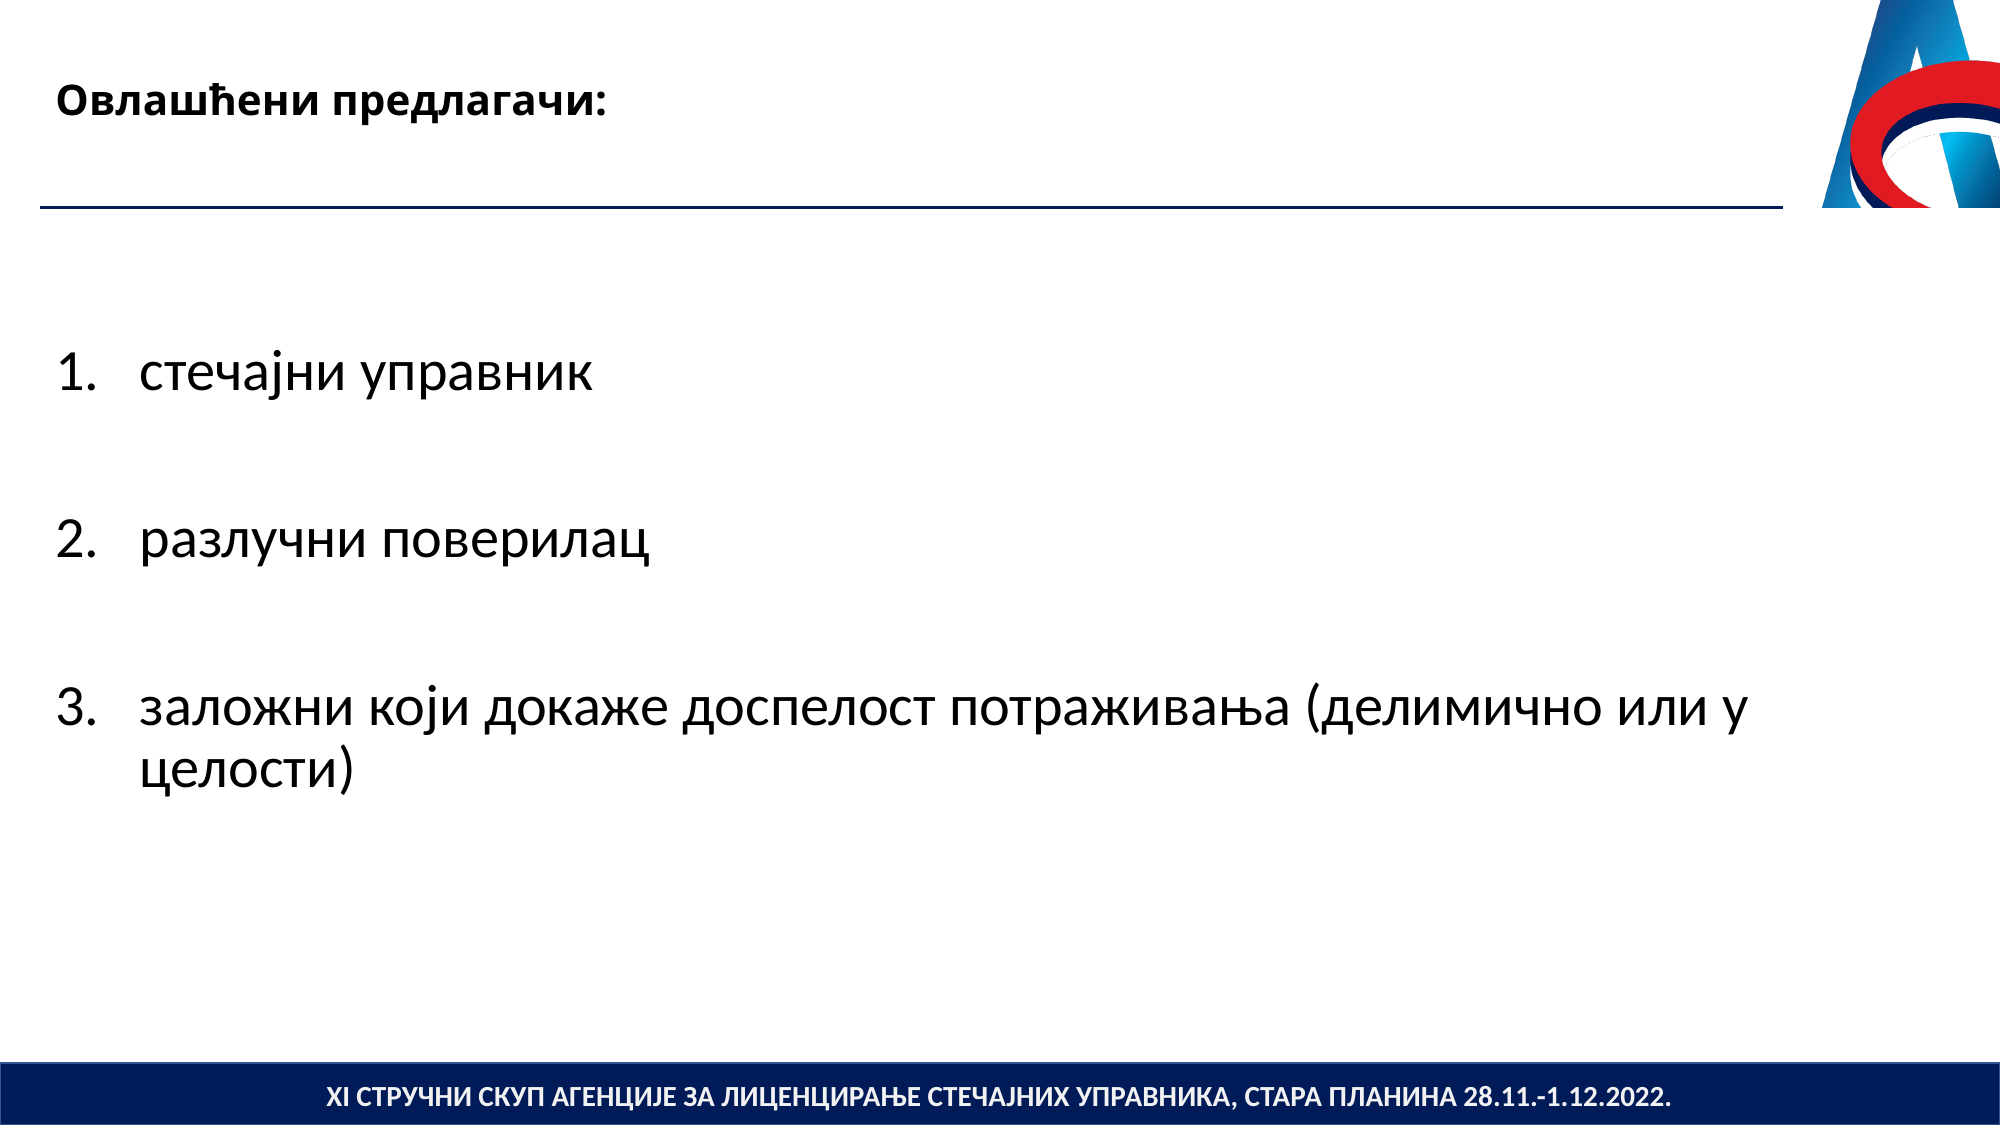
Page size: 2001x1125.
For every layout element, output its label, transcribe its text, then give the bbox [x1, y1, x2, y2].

text_box XI СТРУЧНИ СКУП АГЕНЦИЈЕ ЗА ЛИЦЕНЦИРАЊЕ СТЕЧАЈНИХ УПРАВНИКА, СТАРА ПЛАНИНА 28.11.-1.12.2022. [311, 1070, 1689, 1120]
picture [1631, 0, 2000, 208]
title Овлашћени предлагачи: [40, 26, 1631, 184]
list стечајни управник разлучни поверилац заложни који докаже доспелост потраживања (делимично или у целости) [40, 241, 1962, 1028]
text_box [0, 1062, 2000, 1125]
